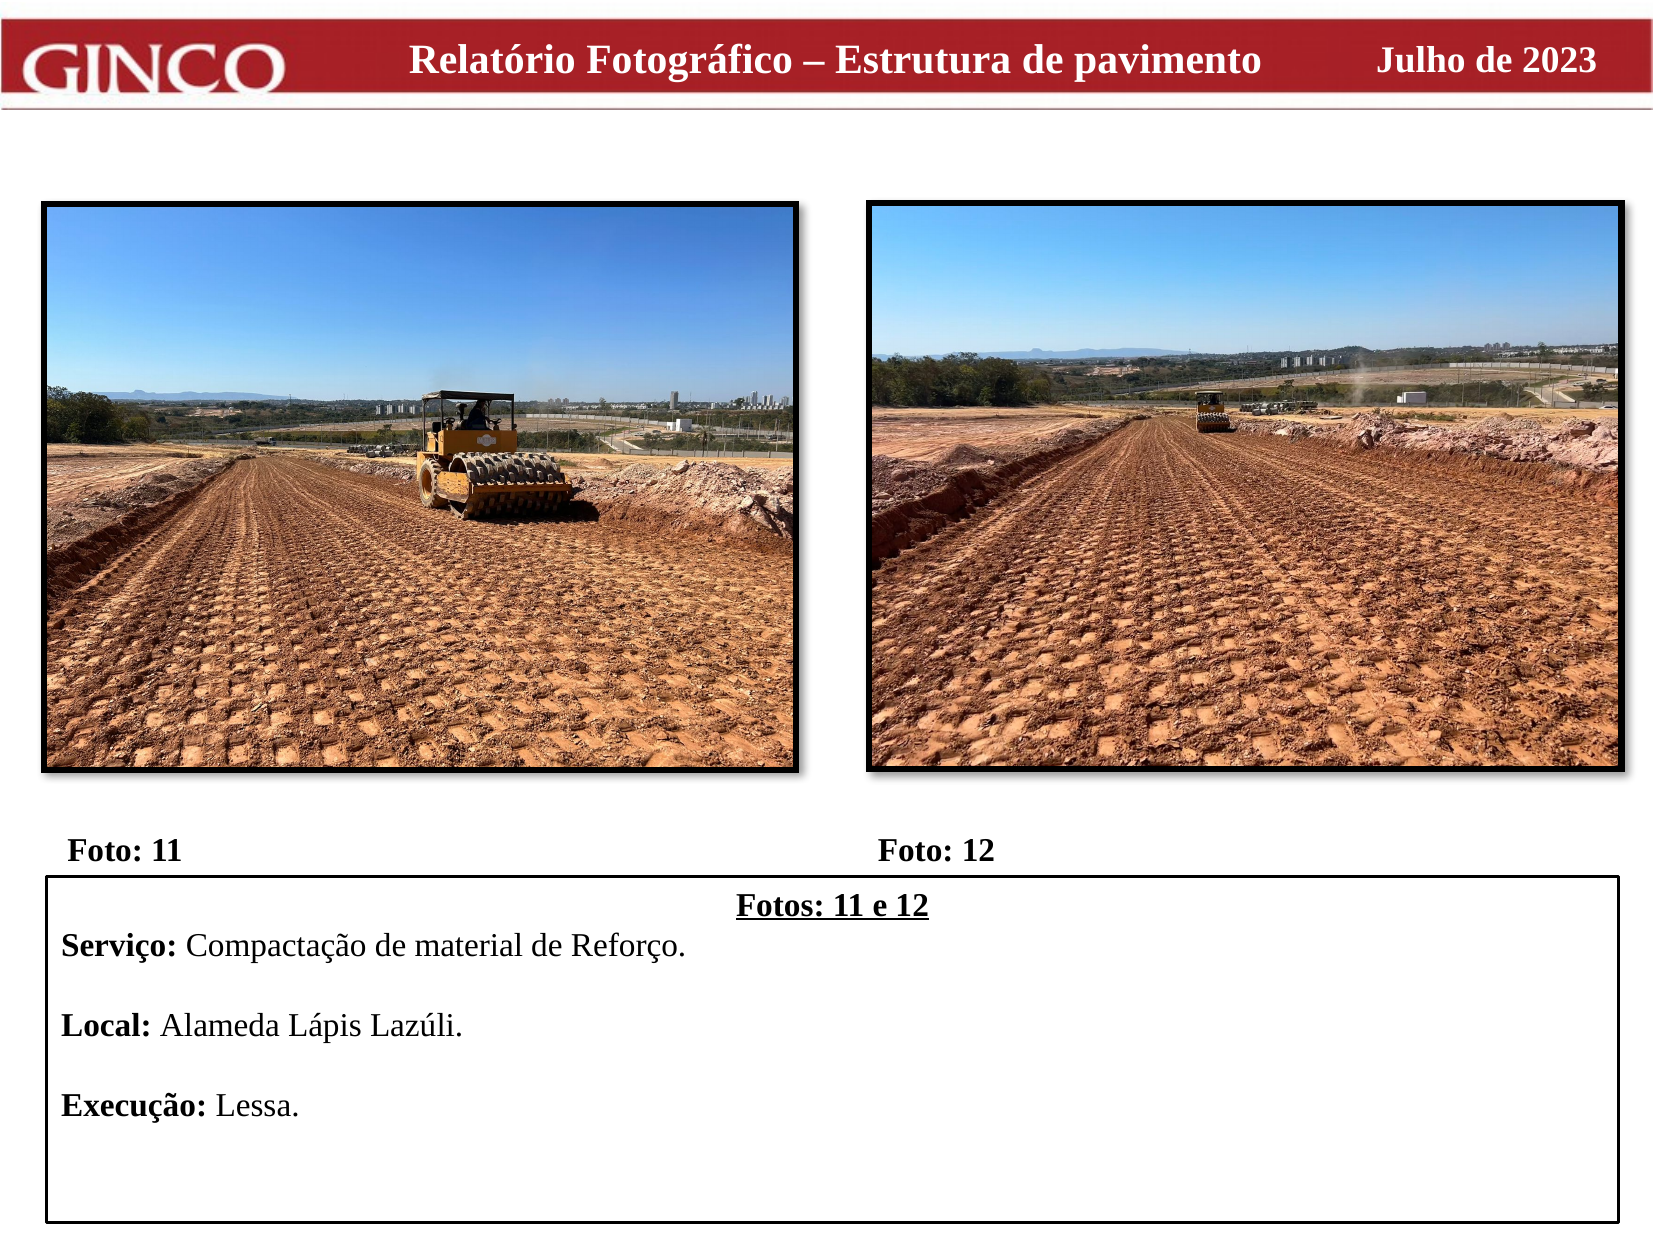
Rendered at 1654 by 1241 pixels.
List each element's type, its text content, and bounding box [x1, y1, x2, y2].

picture [872, 206, 1619, 767]
picture [46, 207, 794, 768]
text_box Foto: 11 [52, 820, 199, 876]
picture [0, 2, 1654, 110]
text_box Foto: 12 [862, 820, 1011, 876]
text_box Fotos: 11 e 12 Serviço: Compactação de material de Reforço. Local: Alameda Lápis Lazúli. Execução: Lessa. [46, 876, 1619, 1223]
